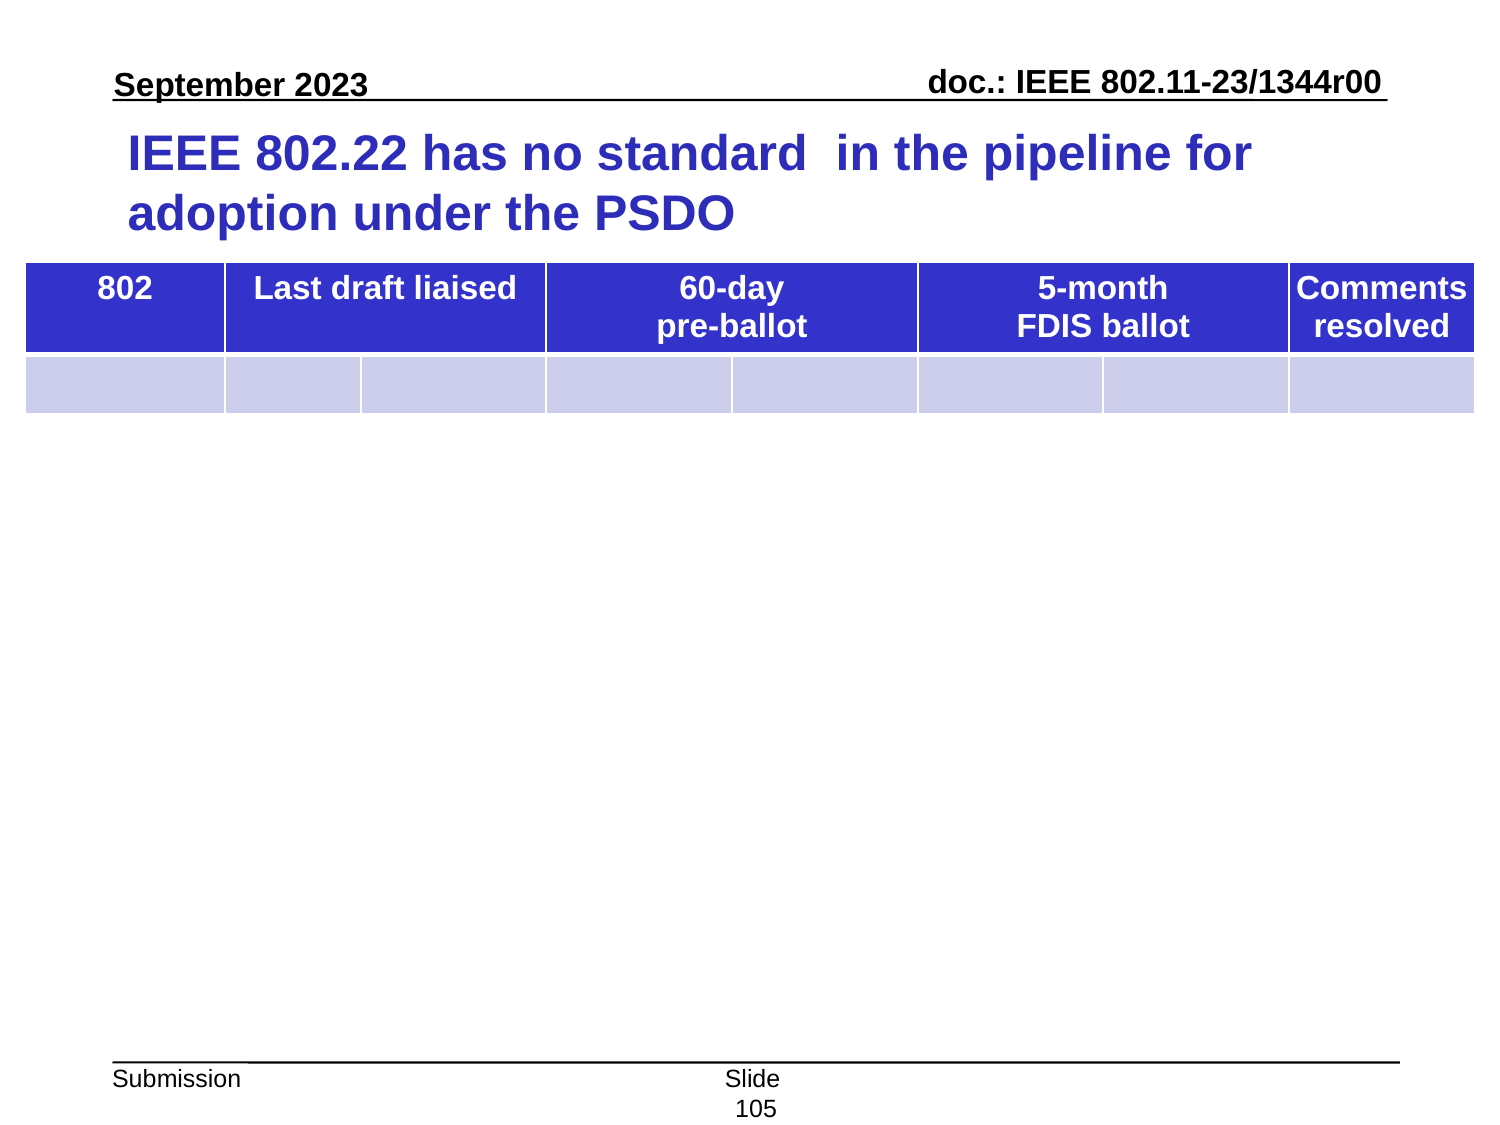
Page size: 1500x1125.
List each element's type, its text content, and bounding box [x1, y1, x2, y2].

table_cell [26, 357, 224, 413]
table_header 5-month FDIS ballot [919, 263, 1288, 352]
slide_number Slide 105 [709, 1061, 803, 1093]
table_cell [919, 357, 1102, 413]
table_cell [547, 357, 731, 413]
table_cell [226, 357, 360, 413]
table_header 802 [26, 263, 224, 352]
table_header Comments resolved [1290, 263, 1474, 352]
title IEEE 802.22 has no standard in the pipeline for adoption under the PSDO [112, 112, 1388, 262]
table_cell [362, 357, 545, 413]
table_header 60-day pre-ballot [547, 263, 917, 352]
table_cell [1290, 357, 1474, 413]
table_cell [733, 357, 917, 413]
table_cell [1104, 357, 1288, 413]
table_header Last draft liaised [226, 263, 545, 352]
